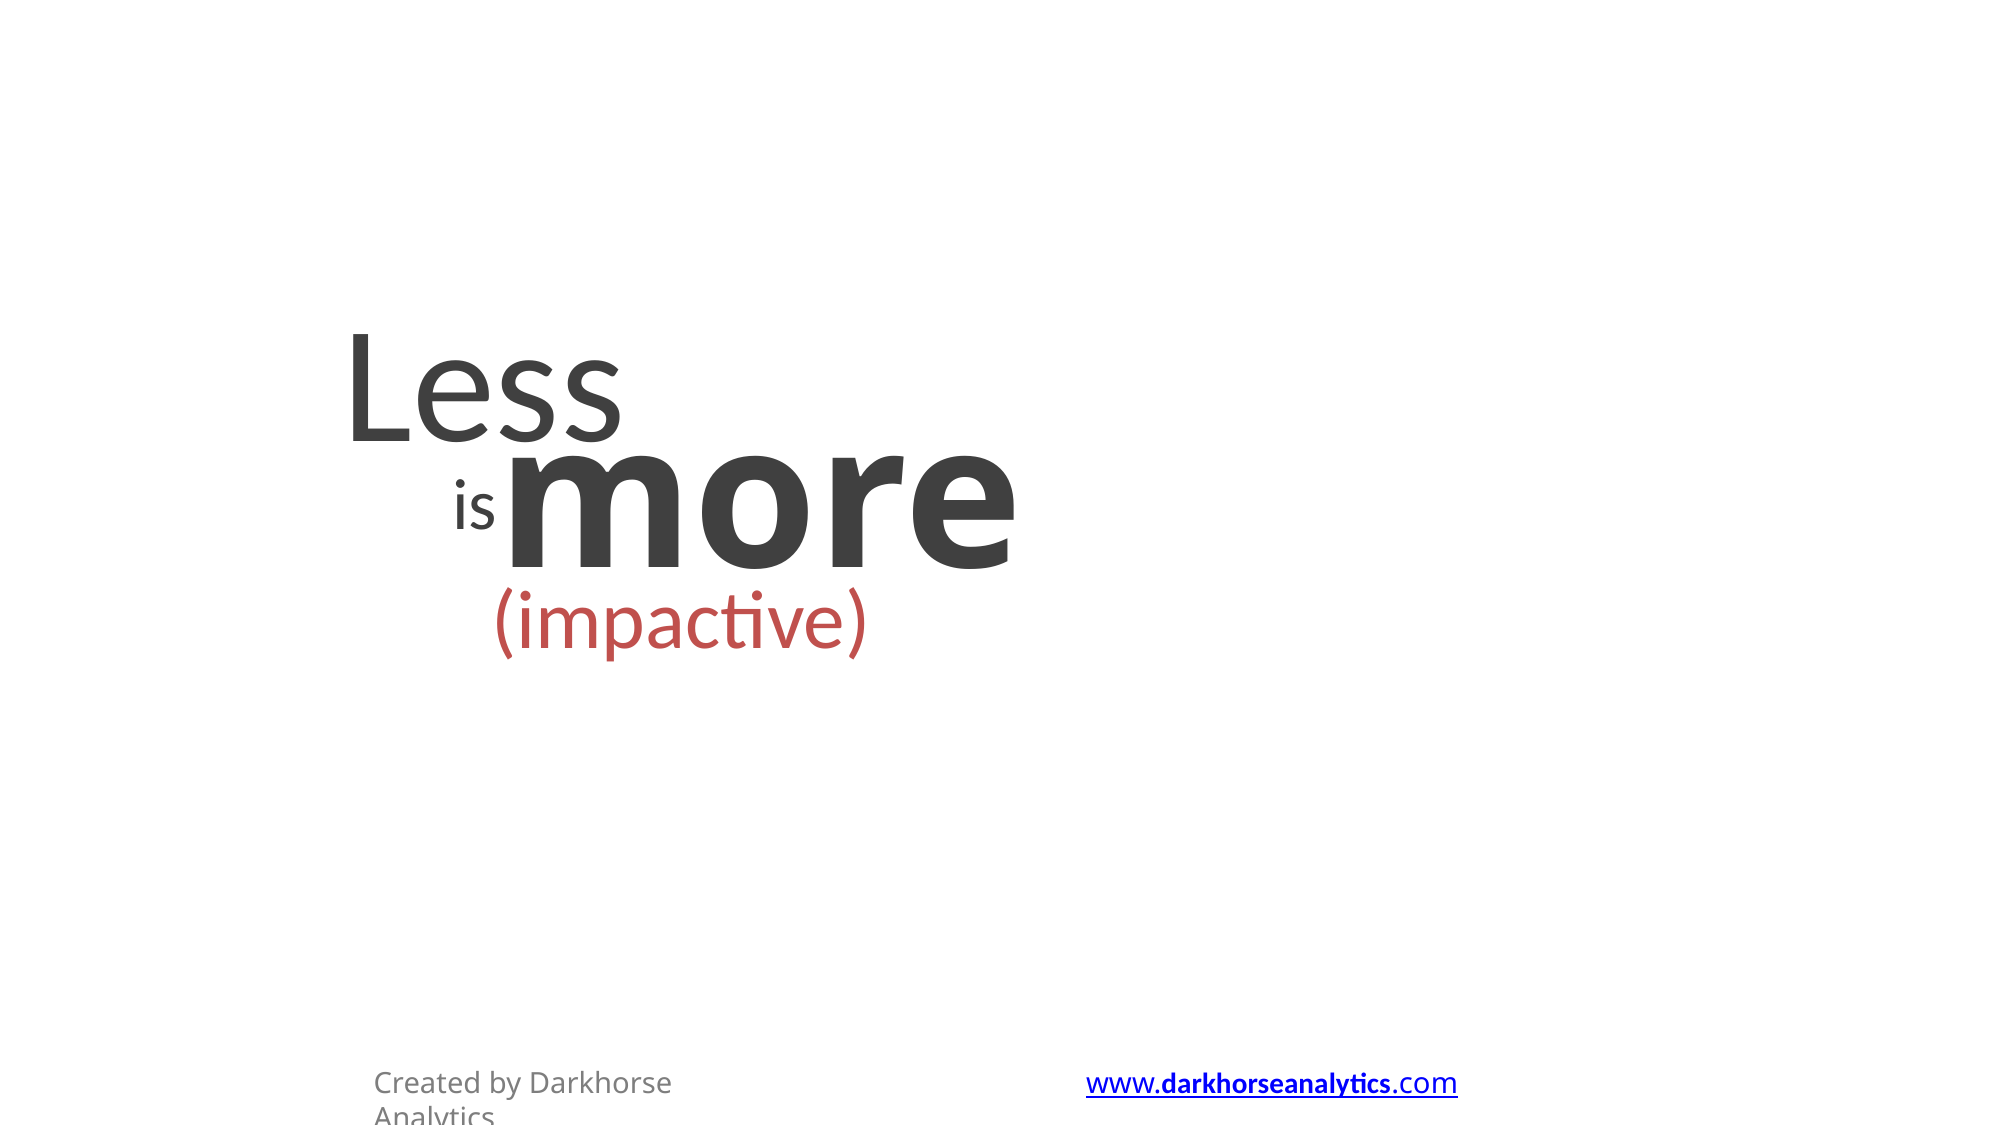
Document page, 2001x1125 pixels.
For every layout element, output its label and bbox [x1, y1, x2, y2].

text_box [450, 365, 1257, 668]
footer [371, 1060, 762, 1105]
text_box [1084, 1060, 1509, 1105]
title [340, 272, 789, 478]
